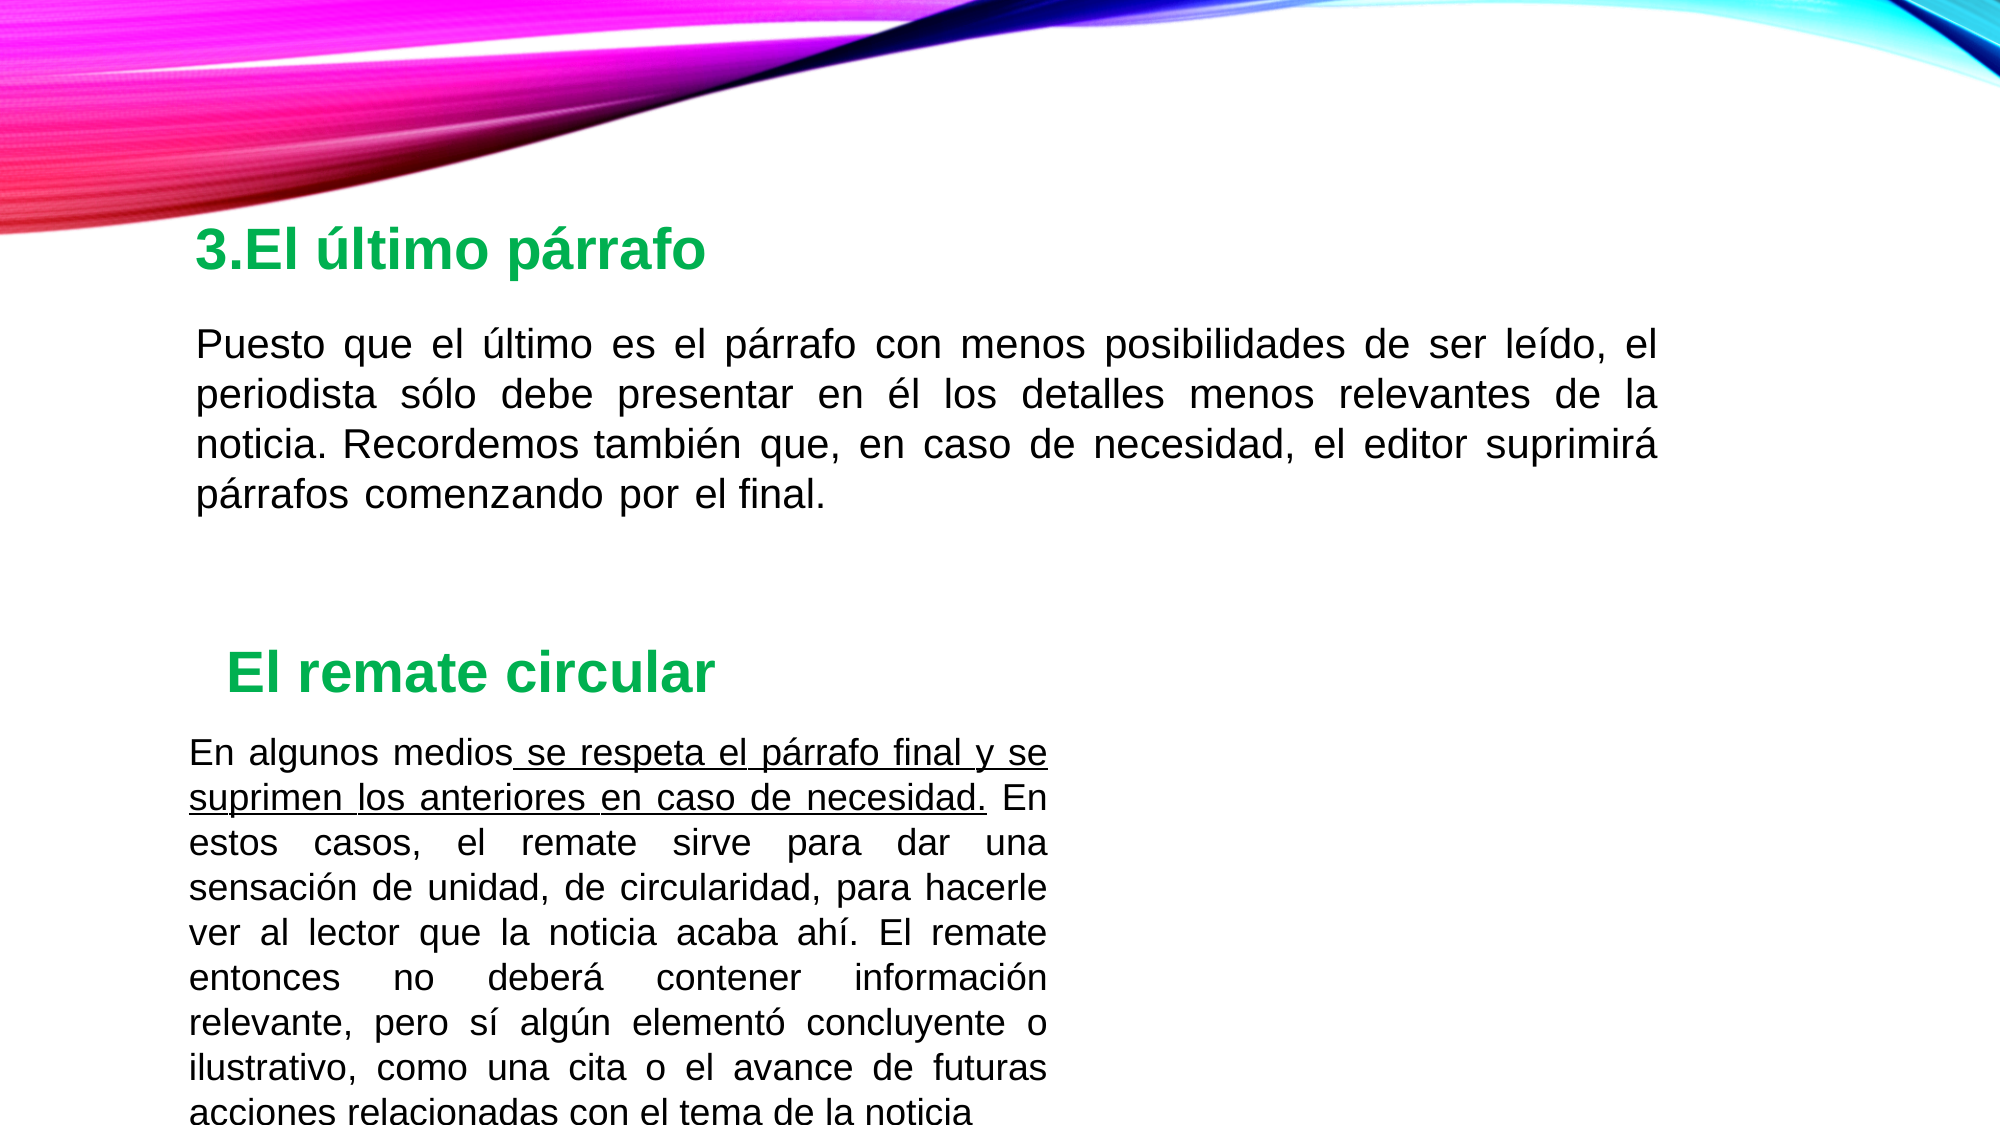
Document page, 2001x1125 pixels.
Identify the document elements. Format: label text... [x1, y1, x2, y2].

picture [0, 0, 2000, 237]
picture [1890, 0, 2000, 75]
text_box El remate circular En algunos medios se respeta el párrafo final y se suprimen los anteriores en caso de necesidad. En estos casos, el remate sirve para dar una sensación de unidad, de circularidad, para hacerle ver al lector que la noticia acaba ahí. El remate entonces no deberá contener información relevante, pero sí algún elementó concluyente o ilustrativo, como una cita o el avance de futuras acciones relacionadas con el tema de la noticia [174, 621, 1735, 1125]
text_box 3.El último párrafo Puesto que el último es el párrafo con menos posibilidades de ser leído, el periodista sólo debe presentar en él los detalles menos relevantes de la noticia. Recordemos también que, en caso de necesidad, el editor suprimirá párrafos comenzando por el final. [143, 198, 1704, 524]
picture [1910, 0, 2000, 45]
